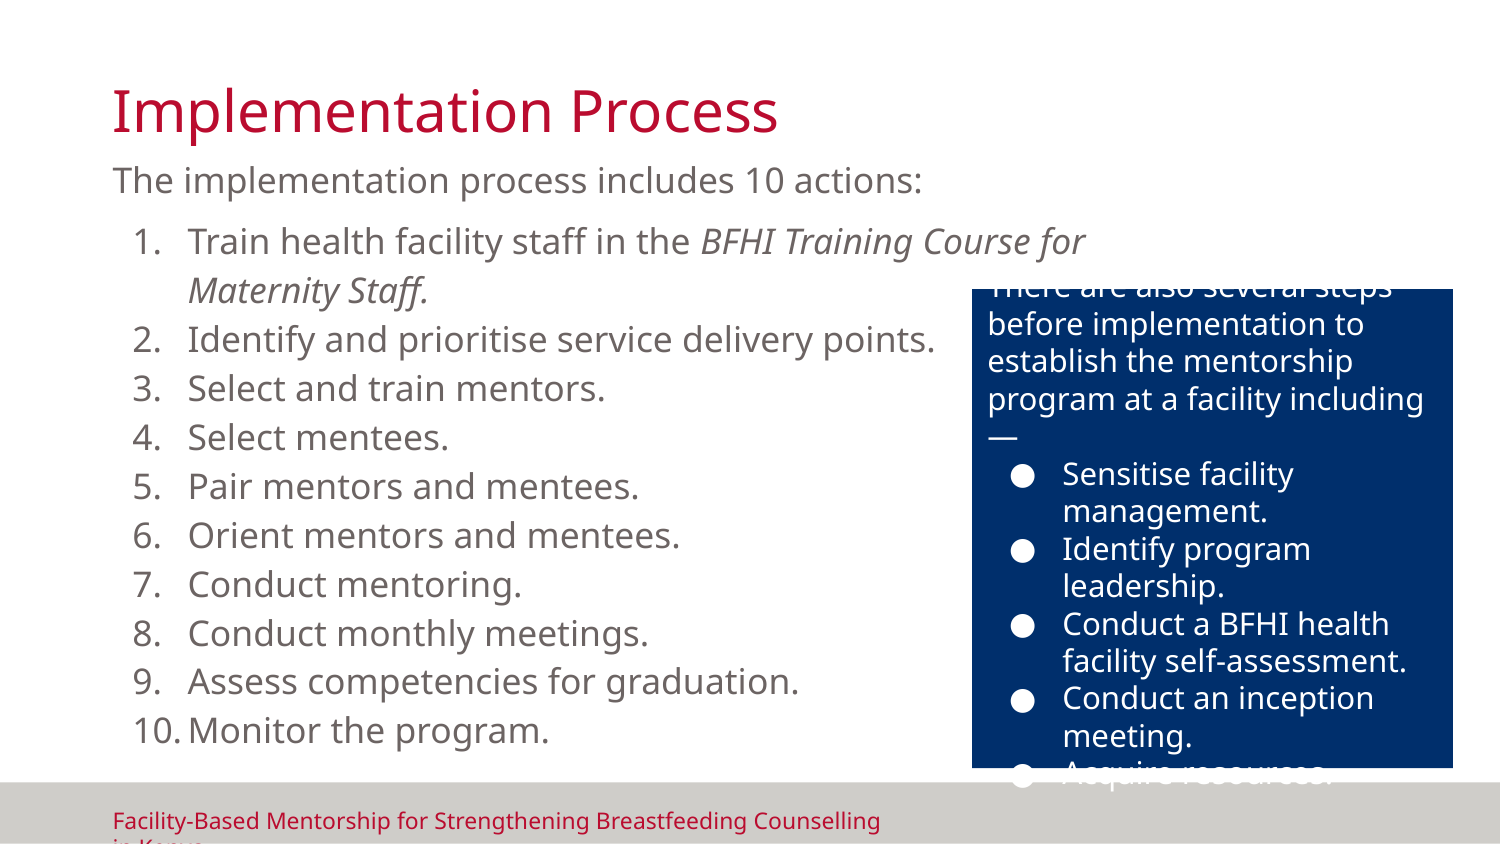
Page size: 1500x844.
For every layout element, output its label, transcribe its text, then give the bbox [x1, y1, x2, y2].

list The implementation process includes 10 actions: Train health facility staff in the BFHI Training Course for Maternity Staff. Identify and prioritise service delivery points. Select and train mentors. Select mentees. Pair mentors and mentees. Orient mentors and mentees. Conduct mentoring. Conduct monthly meetings. Assess competencies for graduation. Monitor the program. [112, 157, 1154, 721]
text_box There are also several steps before implementation to establish the mentorship program at a facility including— Sensitise facility management. Identify program leadership. Conduct a BFHI health facility self-assessment. Conduct an inception meeting. Acquire resources. [972, 289, 1453, 769]
title Implementation Process [112, 31, 1388, 144]
